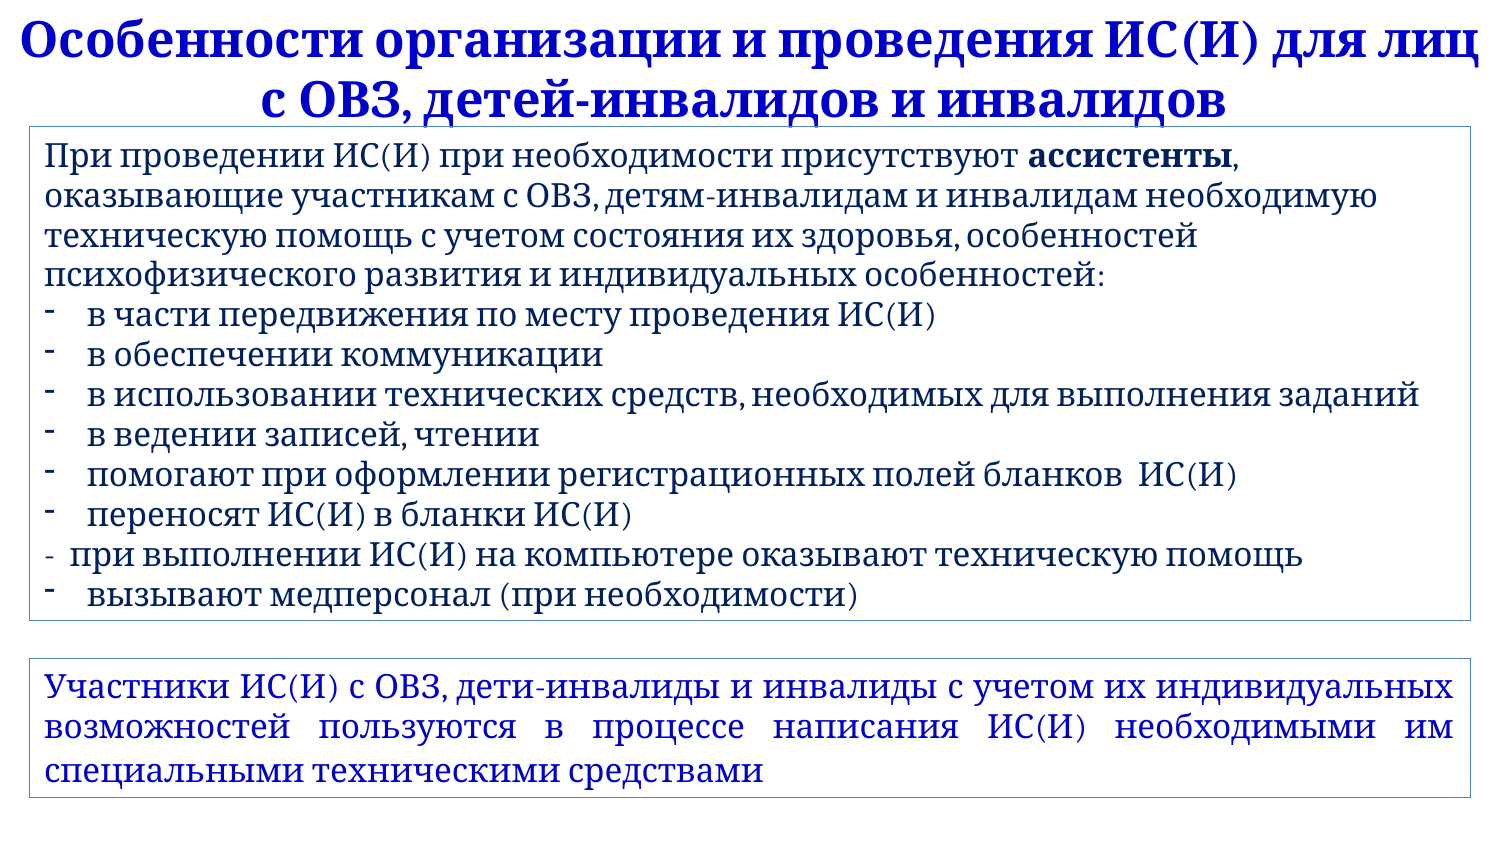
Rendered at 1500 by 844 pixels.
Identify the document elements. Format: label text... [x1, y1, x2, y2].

text_box Участники ИС(И) с ОВЗ, дети-инвалиды и инвалиды с учетом их индивидуальных возможностей пользуются в процессе написания ИС(И) необходимыми им специальными техническими средствами [29, 658, 1471, 798]
text_box Особенности организации и проведения ИС(И) для лиц с ОВЗ, детей-инвалидов и инвалидов [0, 0, 1500, 135]
text_box При проведении ИС(И) при необходимости присутствуют ассистенты, оказывающие участникам с ОВЗ, детям-инвалидам и инвалидам необходимую техническую помощь с учетом состояния их здоровья, особенностей психофизического развития и индивидуальных особенностей: в части передвижения по месту проведения ИС(И) в обеспечении коммуникации в использовании технических средств, необходимых для выполнения заданий в ведении записей, чтении помогают при оформлении регистрационных полей бланков ИС(И) переносят ИС(И) в бланки ИС(И) - при выполнении ИС(И) на компьютере оказывают техническую помощь вызывают медперсонал (при необходимости) [29, 126, 1471, 621]
